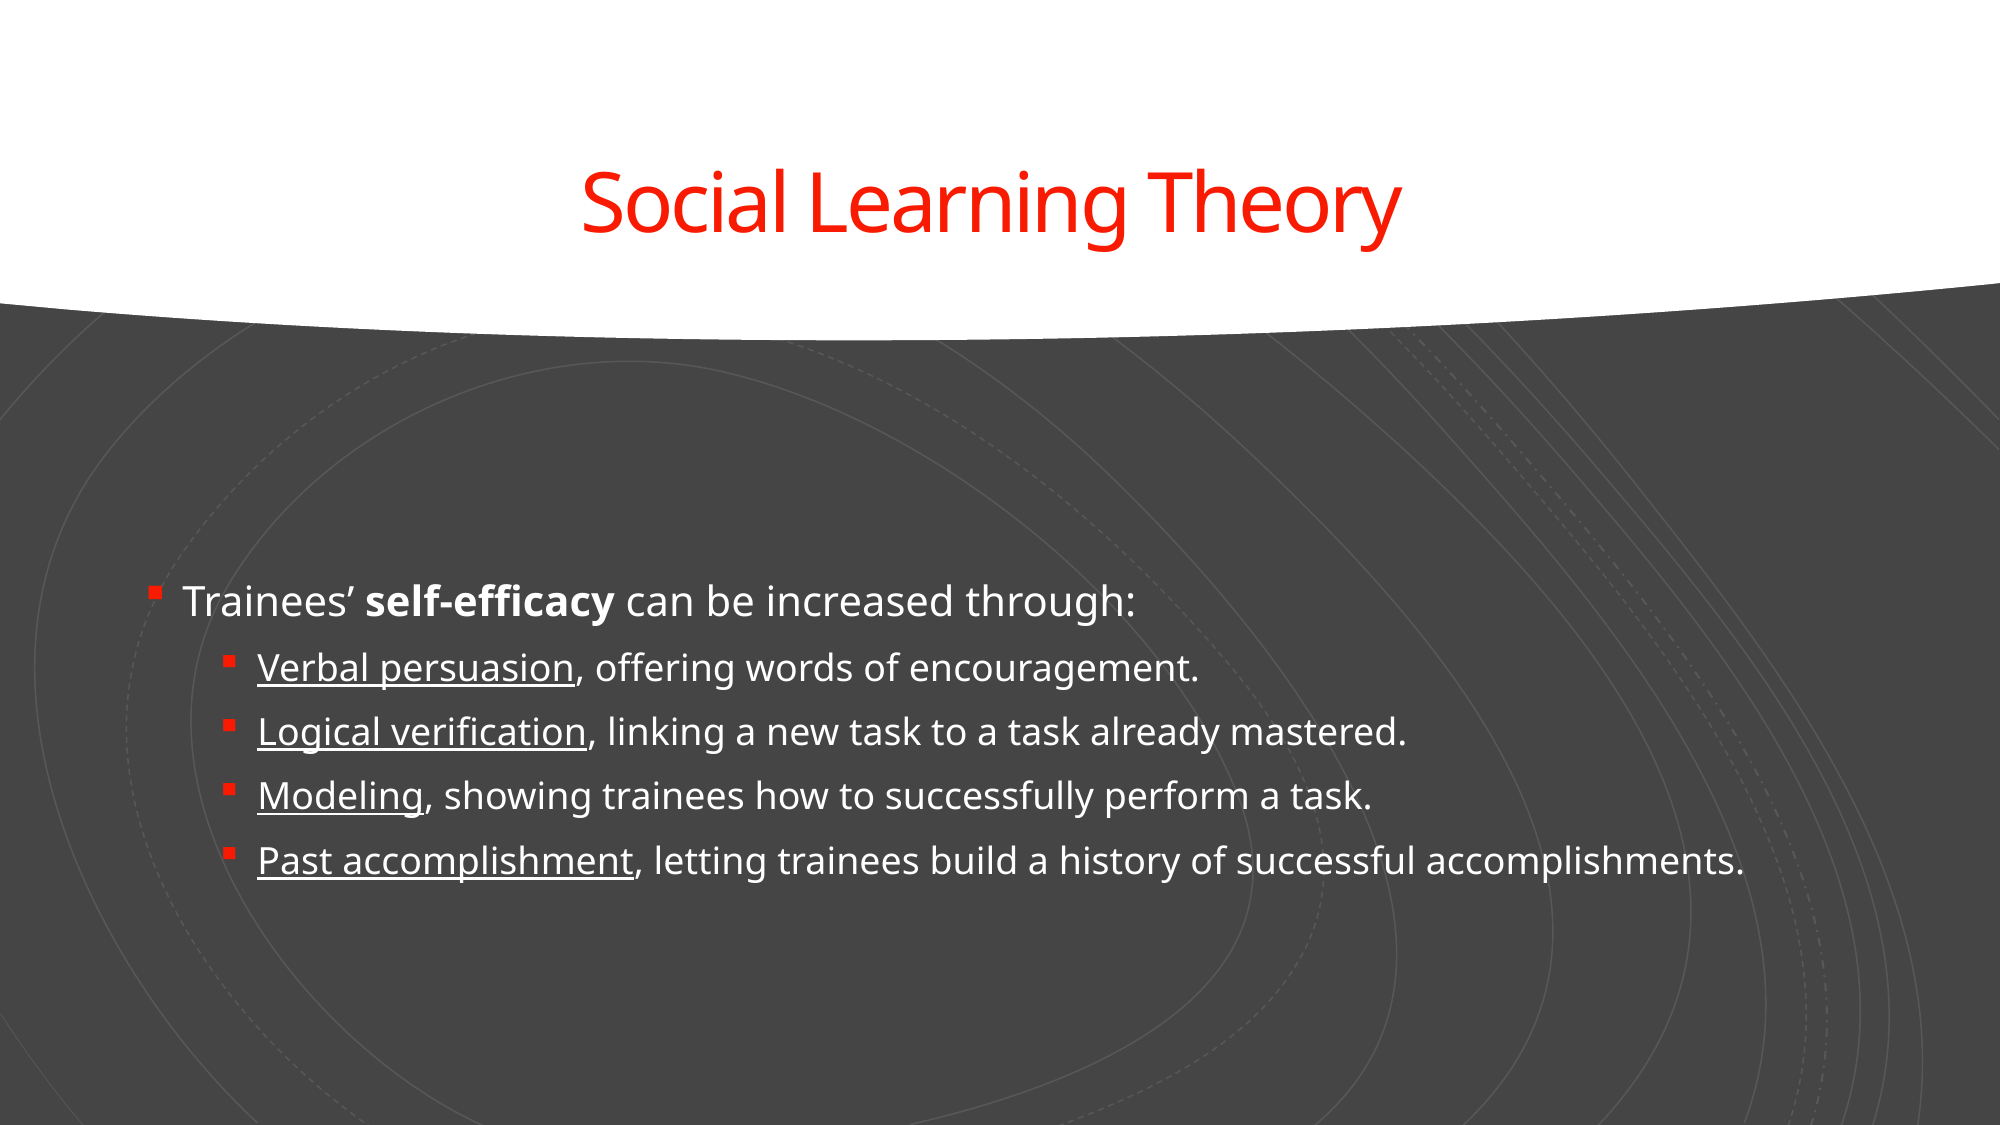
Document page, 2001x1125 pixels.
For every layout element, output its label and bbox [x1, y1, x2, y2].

text_box [0, 0, 2000, 1125]
